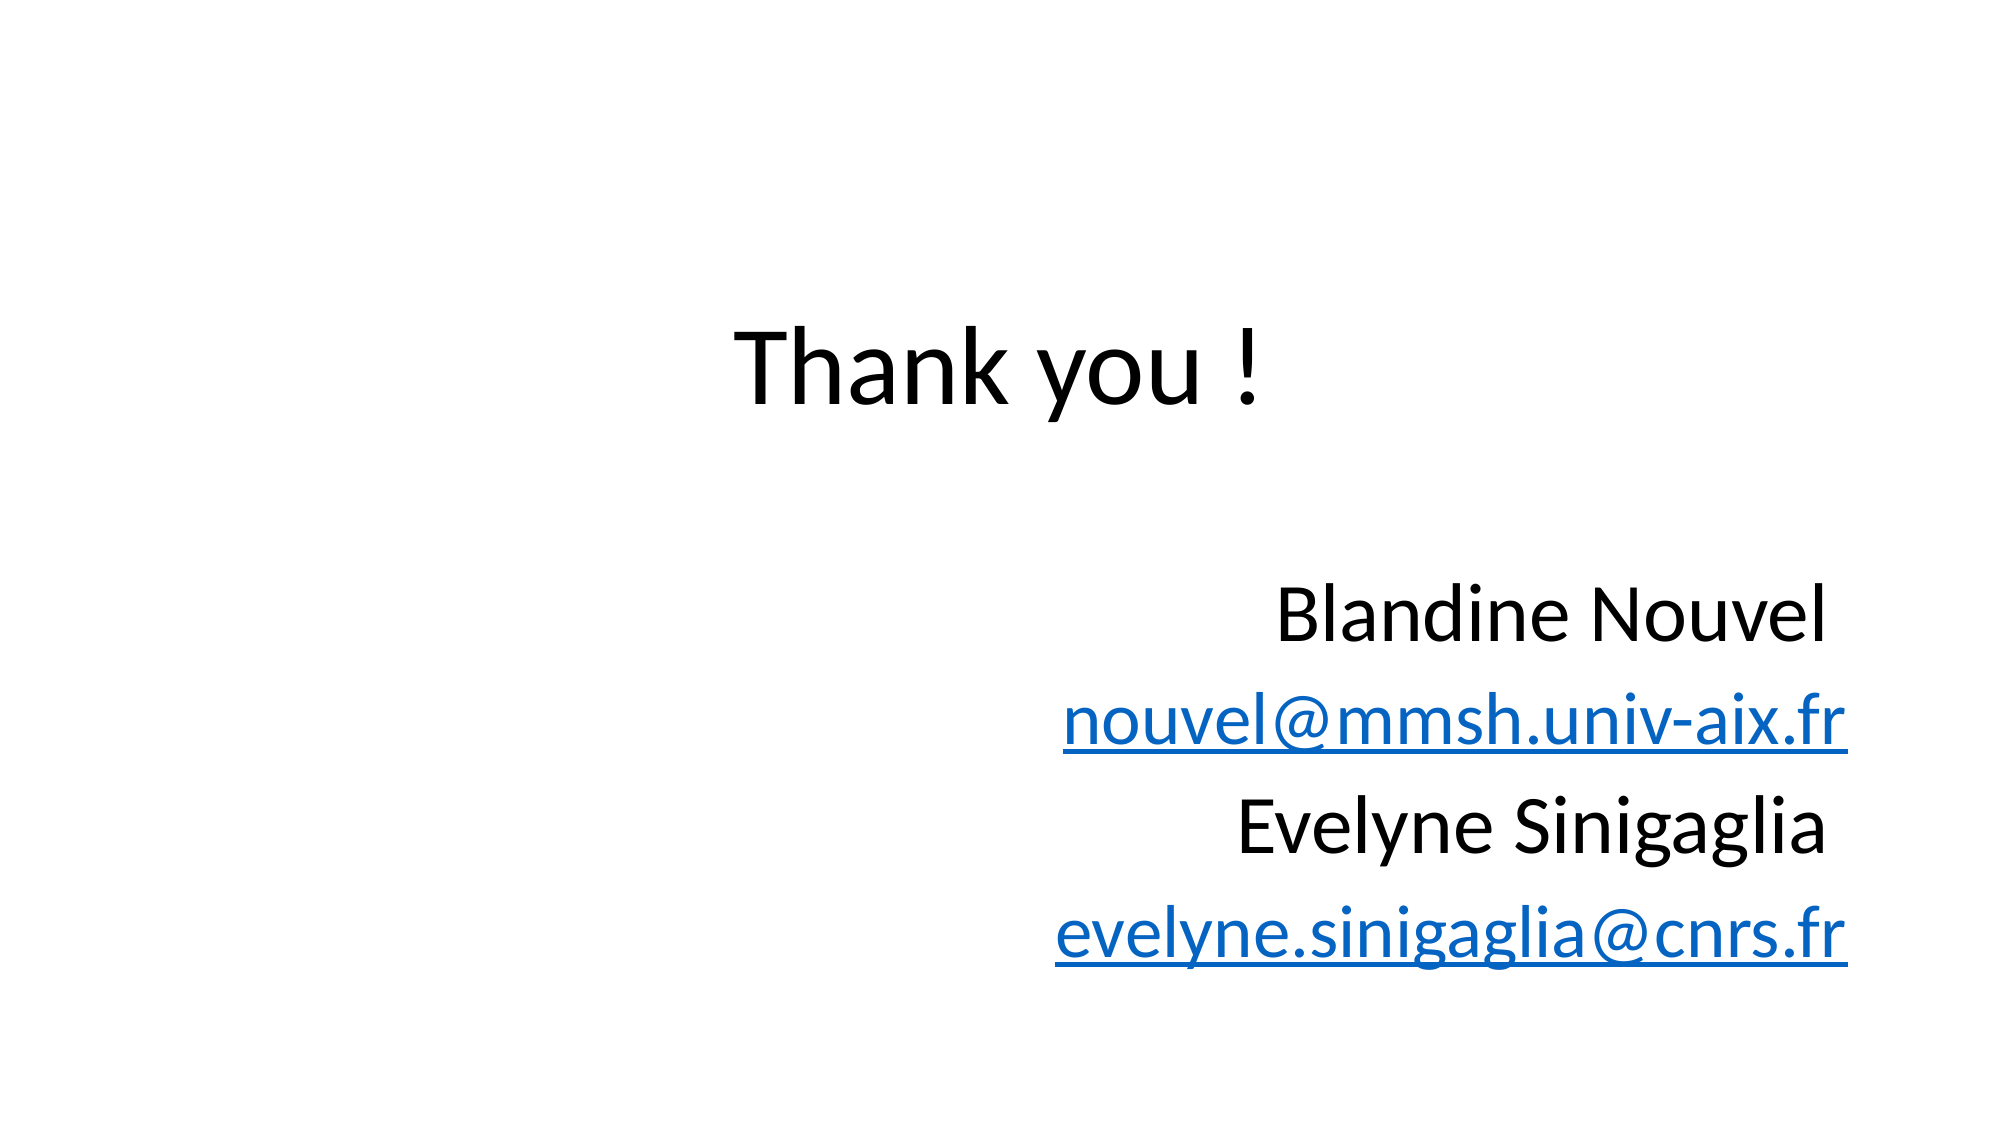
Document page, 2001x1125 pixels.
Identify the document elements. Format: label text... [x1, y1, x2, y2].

list Thank you ! Blandine Nouvel nouvel@mmsh.univ-aix.fr Evelyne Sinigaglia evelyne.sinigaglia@cnrs.fr [137, 299, 1863, 1014]
